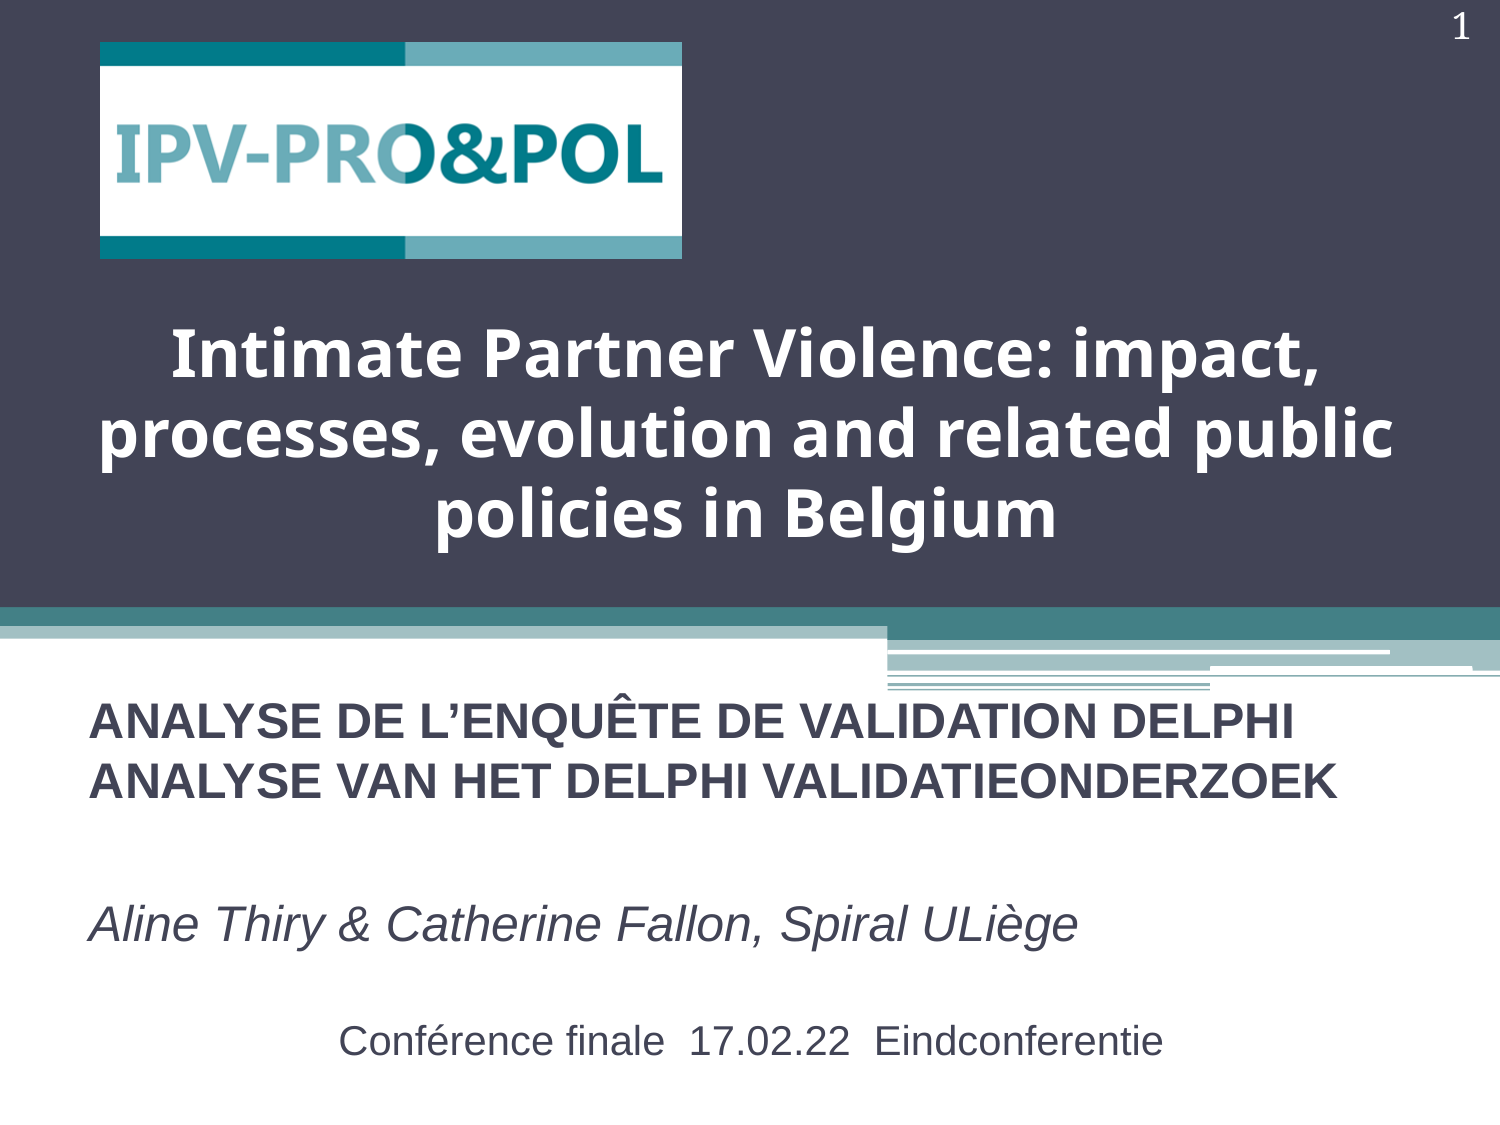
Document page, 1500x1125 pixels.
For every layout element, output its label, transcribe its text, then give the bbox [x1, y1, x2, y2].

title Intimate Partner Violence: impact, processes, evolution and related public policies in Belgium [53, 226, 1441, 559]
picture [100, 42, 682, 260]
slide_number 1 [1364, 0, 1488, 61]
subtitle ANALYSE DE L’ENQUÊTE DE VALIDATION DELPHI ANALYSE VAN HET DELPHI VALIDATIEONDERZOEK Aline Thiry & Catherine Fallon, Spiral ULiège Conférence finale 17.02.22 Eindconferentie [63, 616, 1441, 1083]
